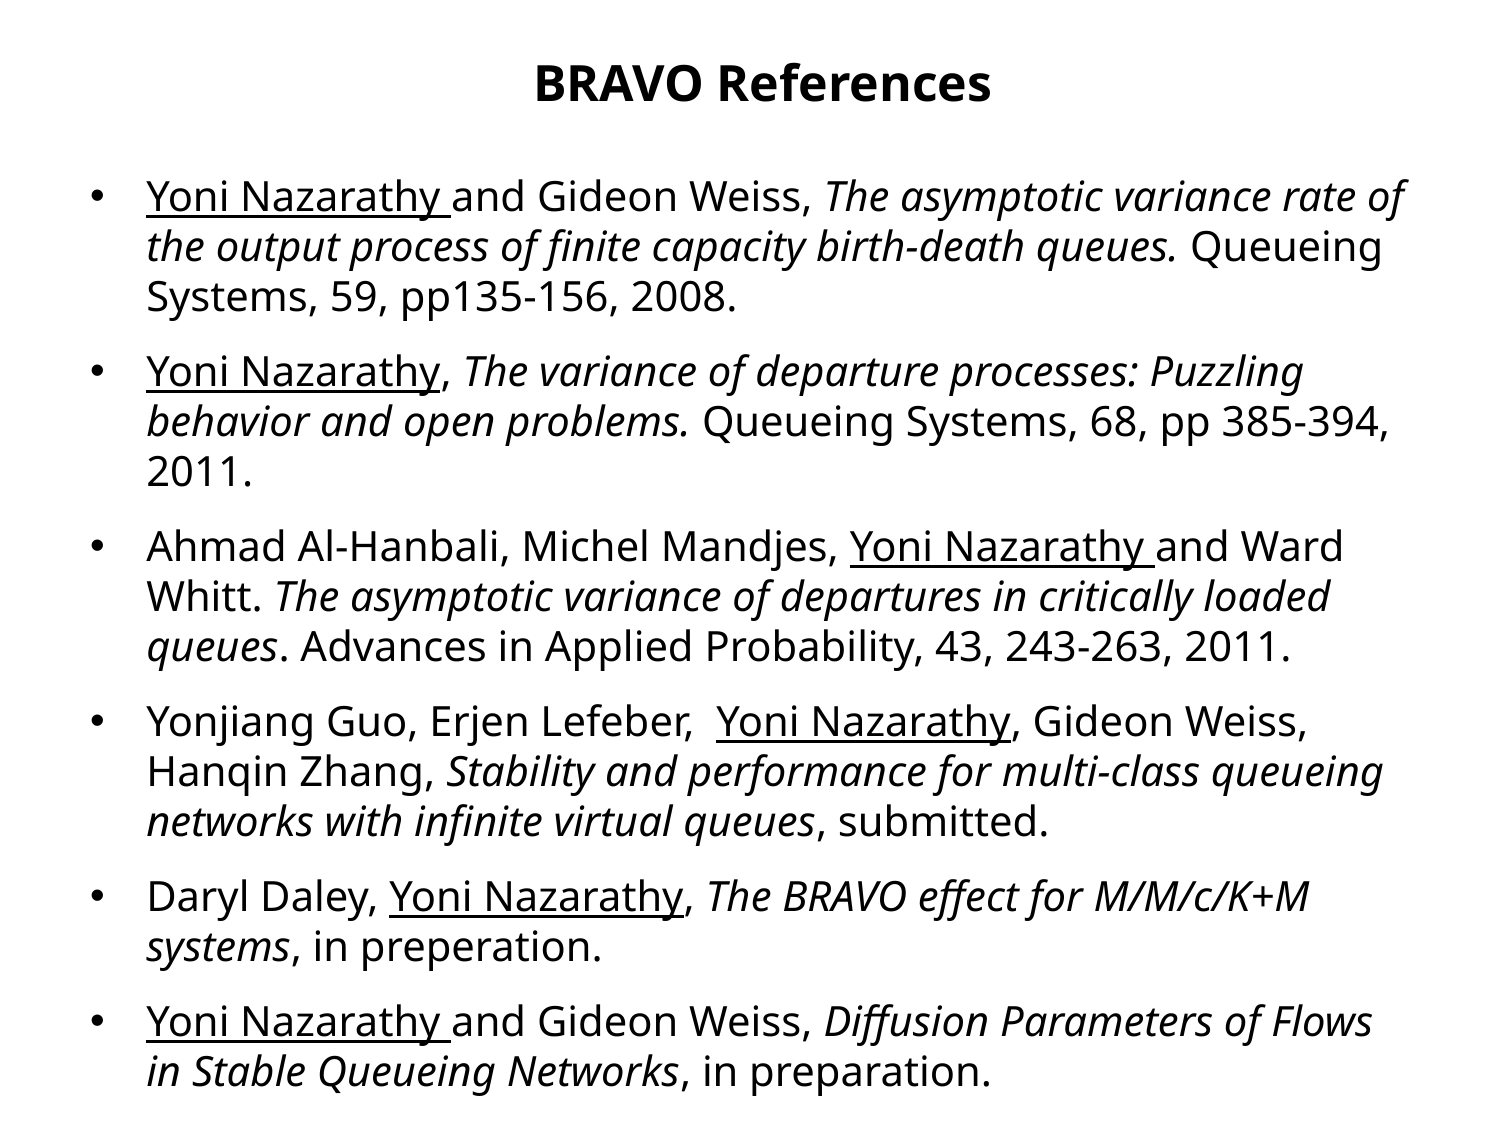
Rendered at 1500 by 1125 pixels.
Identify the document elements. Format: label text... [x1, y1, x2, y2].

title BRAVO References [87, 0, 1438, 175]
list Yoni Nazarathy and Gideon Weiss, The asymptotic variance rate of the output process of finite capacity birth-death queues. Queueing Systems, 59, pp135-156, 2008. Yoni Nazarathy, The variance of departure processes: Puzzling behavior and open problems. Queueing Systems, 68, pp 385-394, 2011. Ahmad Al-Hanbali, Michel Mandjes, Yoni Nazarathy and Ward Whitt. The asymptotic variance of departures in critically loaded queues. Advances in Applied Probability, 43, 243-263, 2011. Yonjiang Guo, Erjen Lefeber, Yoni Nazarathy, Gideon Weiss, Hanqin Zhang, Stability and performance for multi-class queueing networks with infinite virtual queues, submitted. Daryl Daley, Yoni Nazarathy, The BRAVO effect for M/M/c/K+M systems, in preperation. Yoni Nazarathy and Gideon Weiss, Diffusion Parameters of Flows in Stable Queueing Networks, in preparation. Yoav Kerner and Yoni Nazarathy, On The Linear Asymptote of the M/G/1 Output Variance Curve, in preparation. [75, 162, 1425, 1038]
